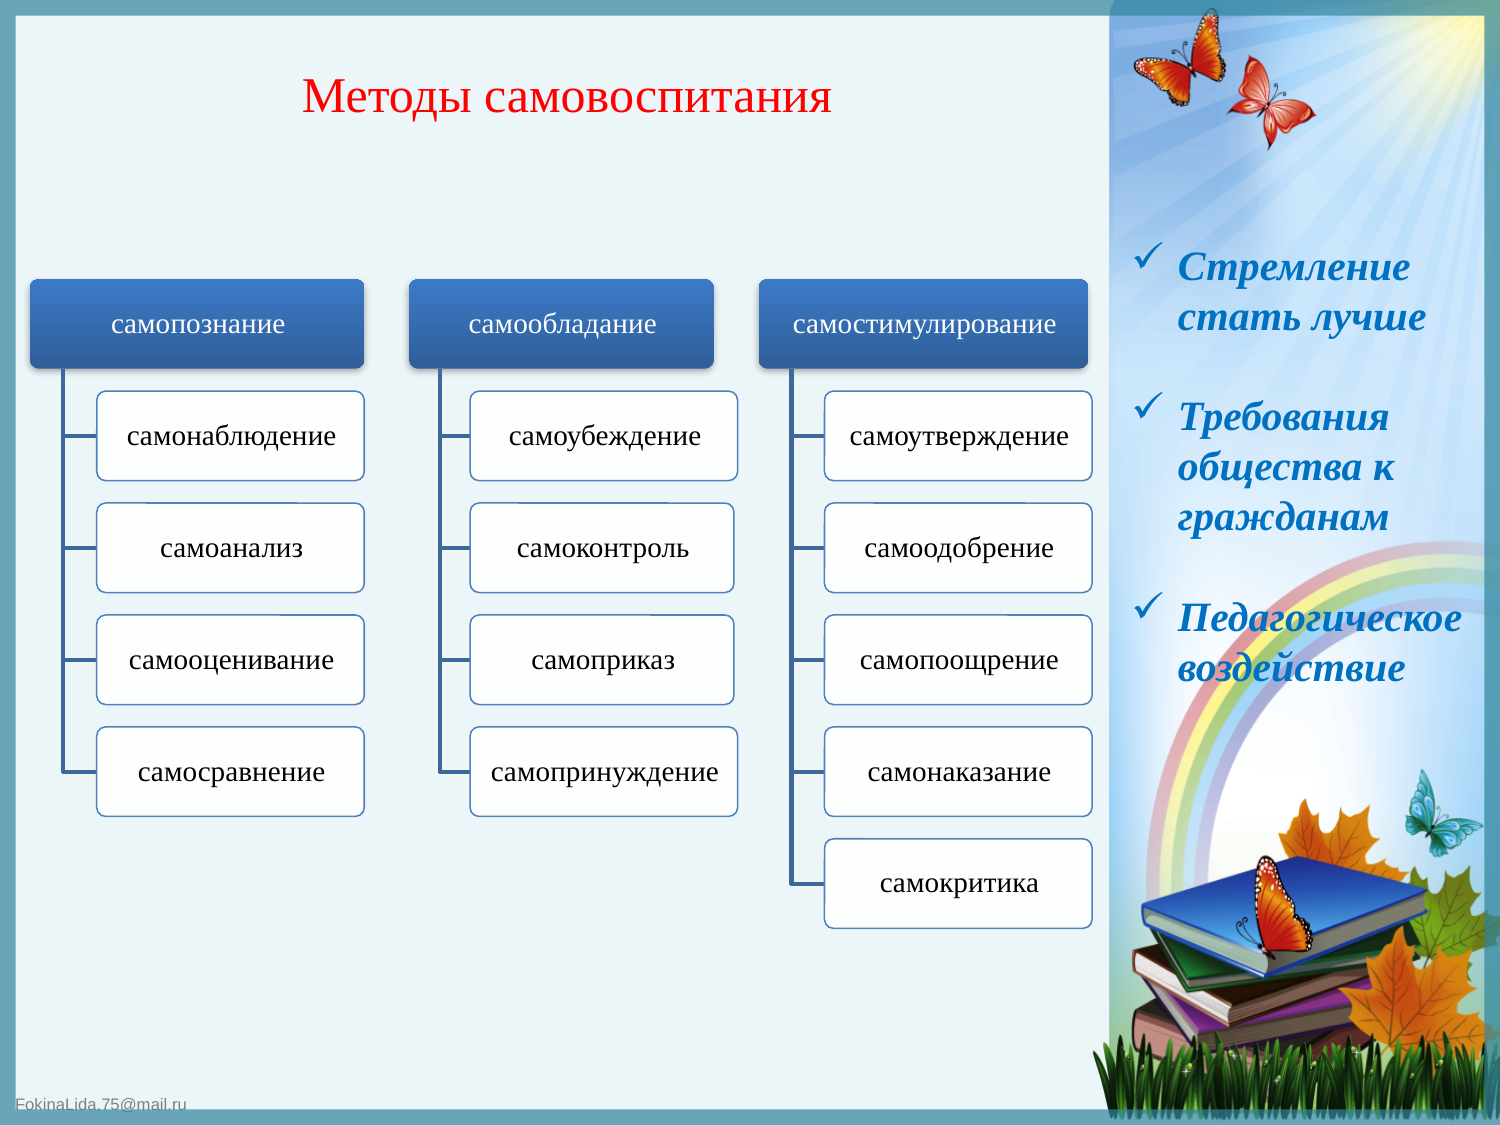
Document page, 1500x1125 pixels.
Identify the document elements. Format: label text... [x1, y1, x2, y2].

picture [1092, 16, 1484, 1109]
text_box Стремление стать лучше Требования общества к гражданам Педагогическое воздействие [1116, 231, 1483, 697]
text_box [29, 172, 1093, 1036]
list Методы самовоспитания [23, 54, 1111, 1099]
